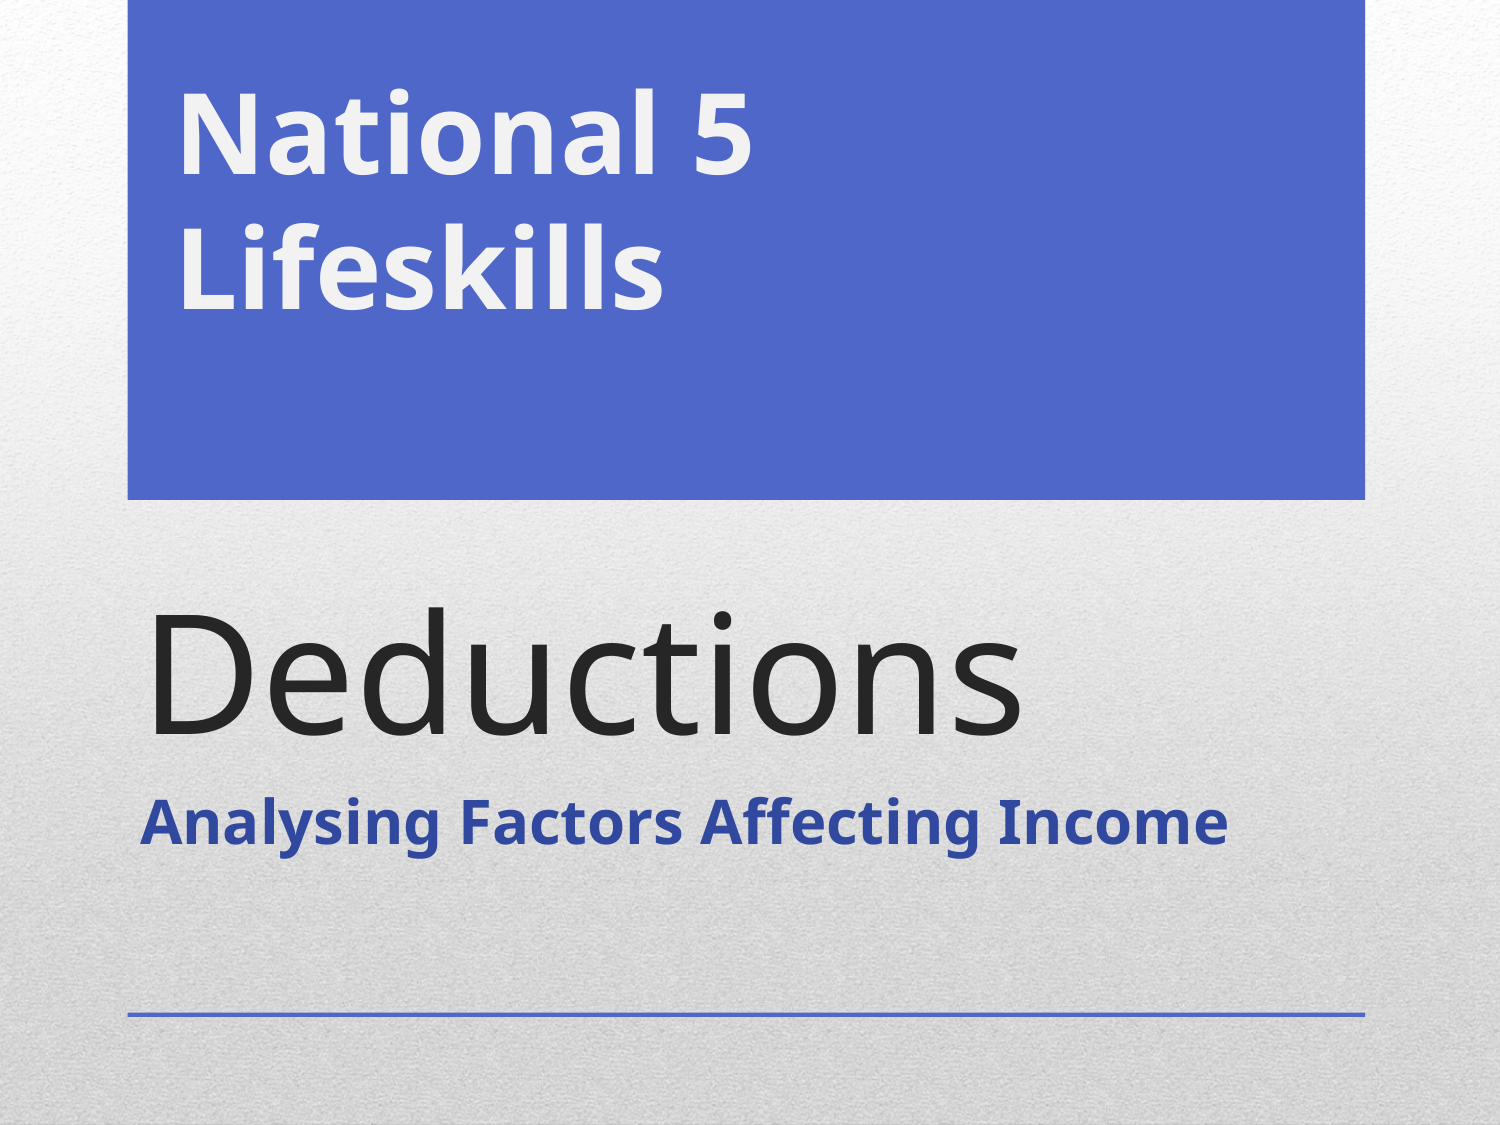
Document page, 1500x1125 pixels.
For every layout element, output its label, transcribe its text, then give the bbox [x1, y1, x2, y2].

subtitle Analysing Factors Affecting Income [124, 774, 1251, 938]
text_box National 5 Lifeskills [159, 54, 1152, 340]
title Deductions [124, 524, 1363, 776]
